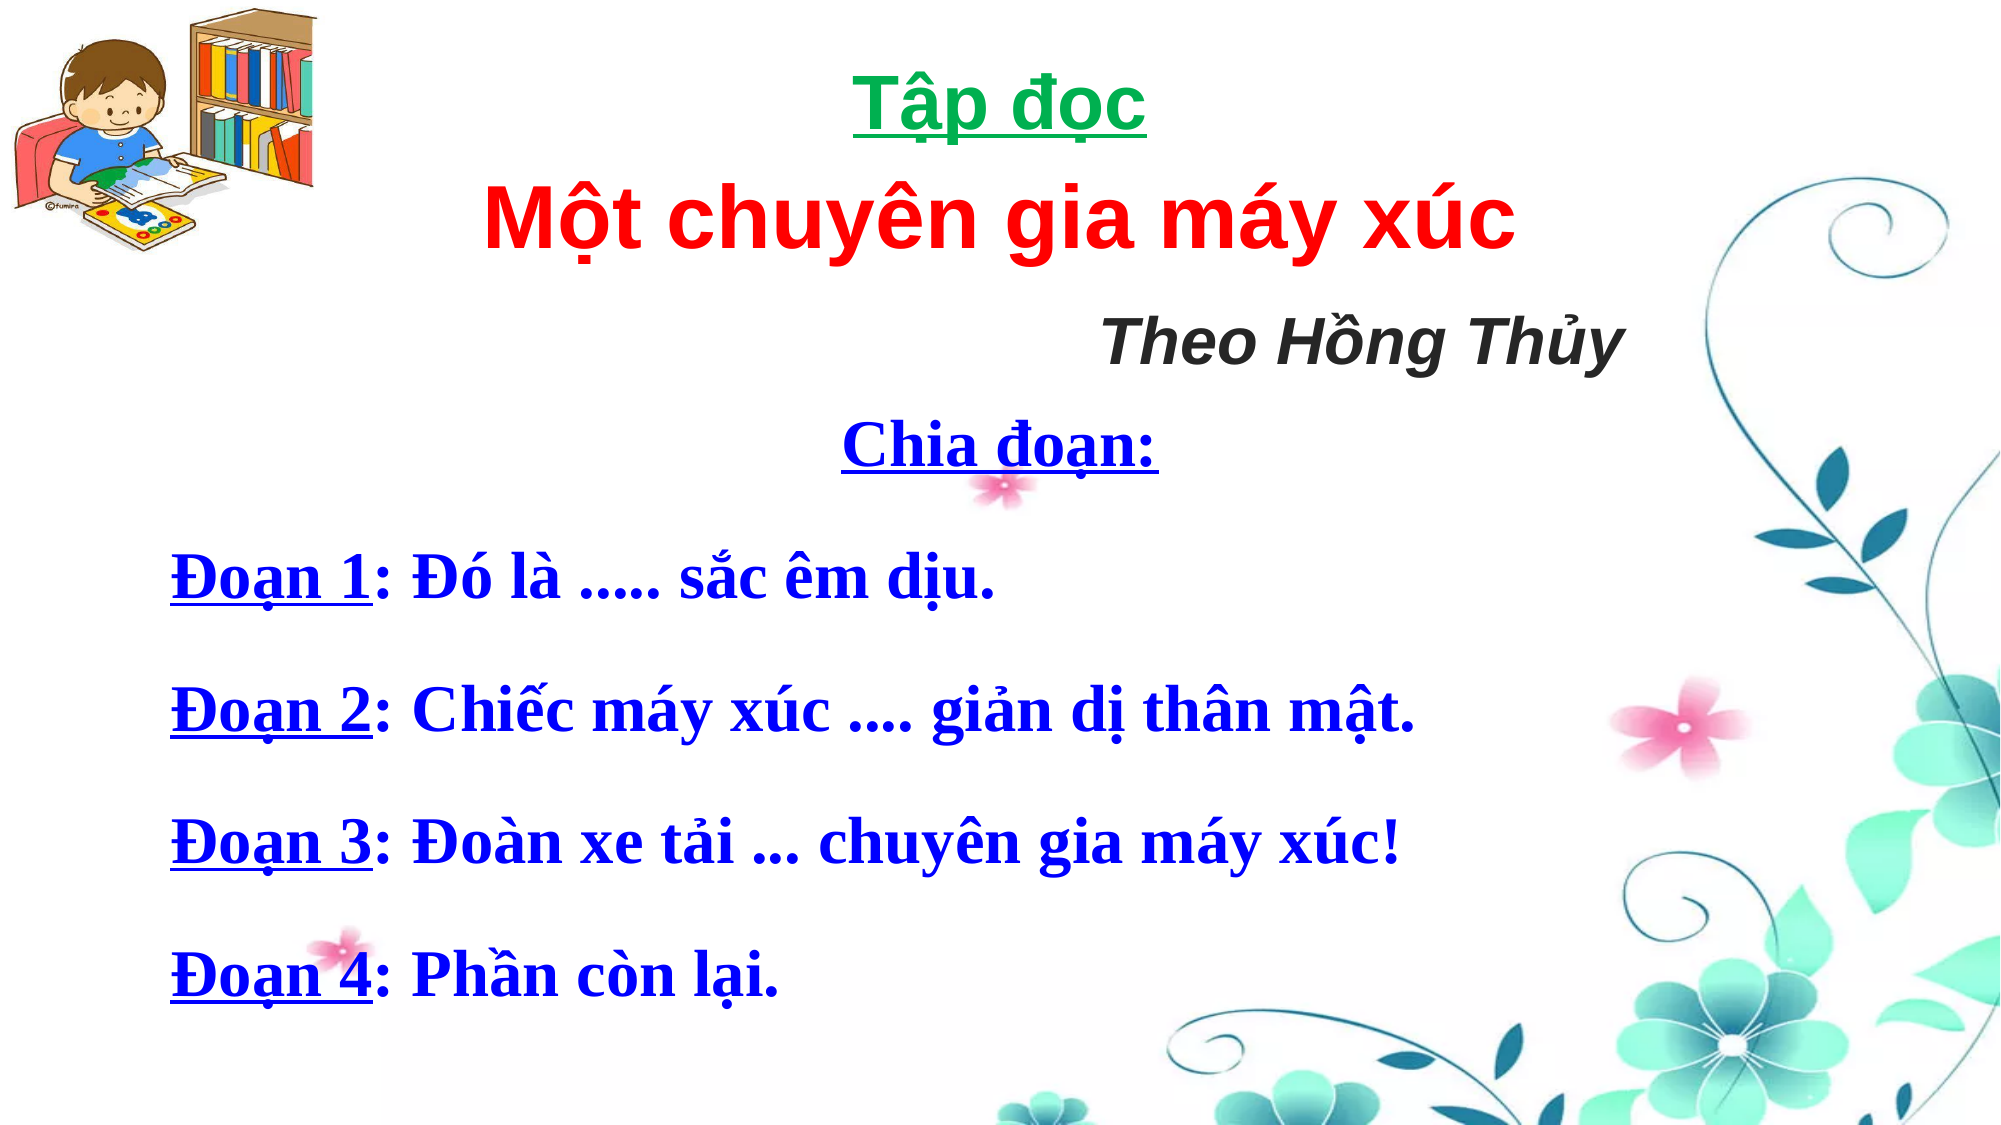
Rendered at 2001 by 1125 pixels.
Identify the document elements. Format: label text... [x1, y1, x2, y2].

text_box Chia đoạn: Đoạn 1: Đó là ..... sắc êm dịu. Đoạn 2: Chiếc máy xúc .... giản dị thân mật. Đoạn 3: Đoàn xe tải ... chuyên gia máy xúc! Đoạn 4: Phần còn lại. [155, 352, 1845, 981]
picture [0, 0, 2001, 1125]
text_box Tập đọc [327, 42, 1894, 156]
text_box Theo Hồng Thủy [1078, 288, 1913, 389]
text_box Một chuyên gia máy xúc [106, 156, 1894, 277]
